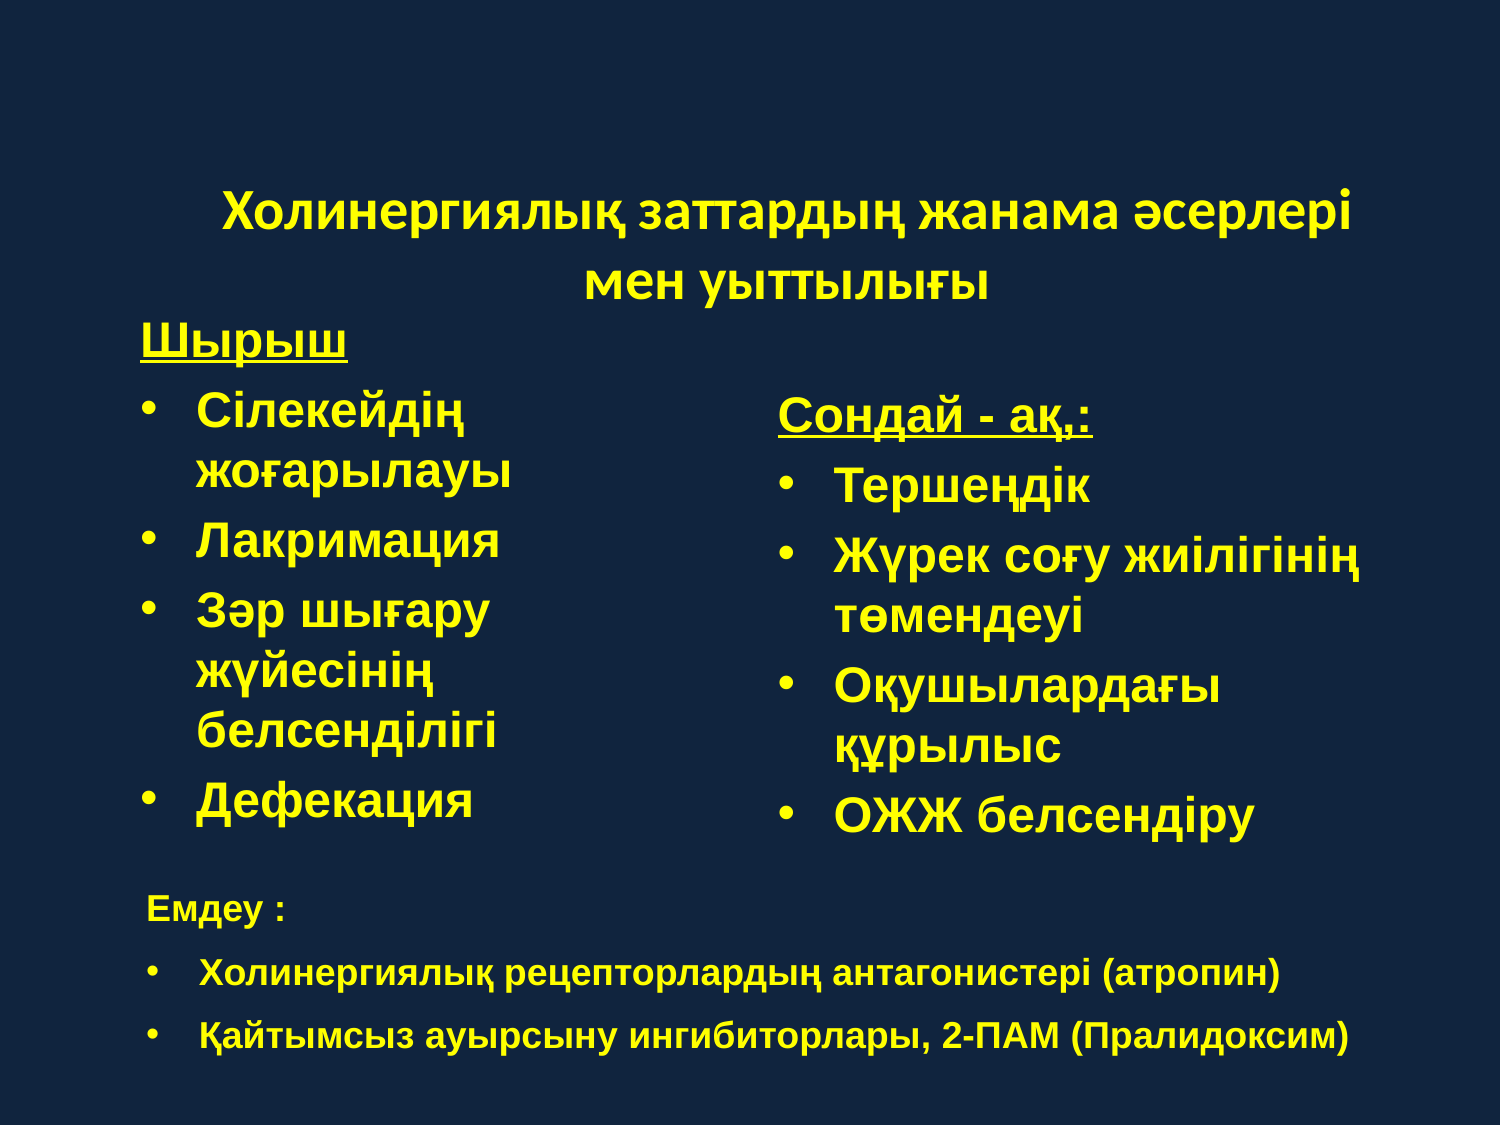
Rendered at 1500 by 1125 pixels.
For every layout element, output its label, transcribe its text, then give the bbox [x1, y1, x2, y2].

list Шырыш Сілекейдің жоғарылауы Лакримация Зәр шығару жүйесінің белсенділігі Дефекация [125, 299, 750, 975]
title Холинергиялық заттардың жанама әсерлері мен уыттылығы [150, 164, 1425, 352]
list Сондай - ақ,: Тершеңдік Жүрек соғу жиілігінің төмендеуі Оқушылардағы құрылыс ОЖЖ белсендіру [762, 375, 1388, 1050]
text_box Емдеу : Холинергиялық рецепторлардың антагонистері (атропин) Қайтымсыз ауырсыну ингибиторлары, 2-ПАМ (Пралидоксим) [131, 876, 1369, 1064]
